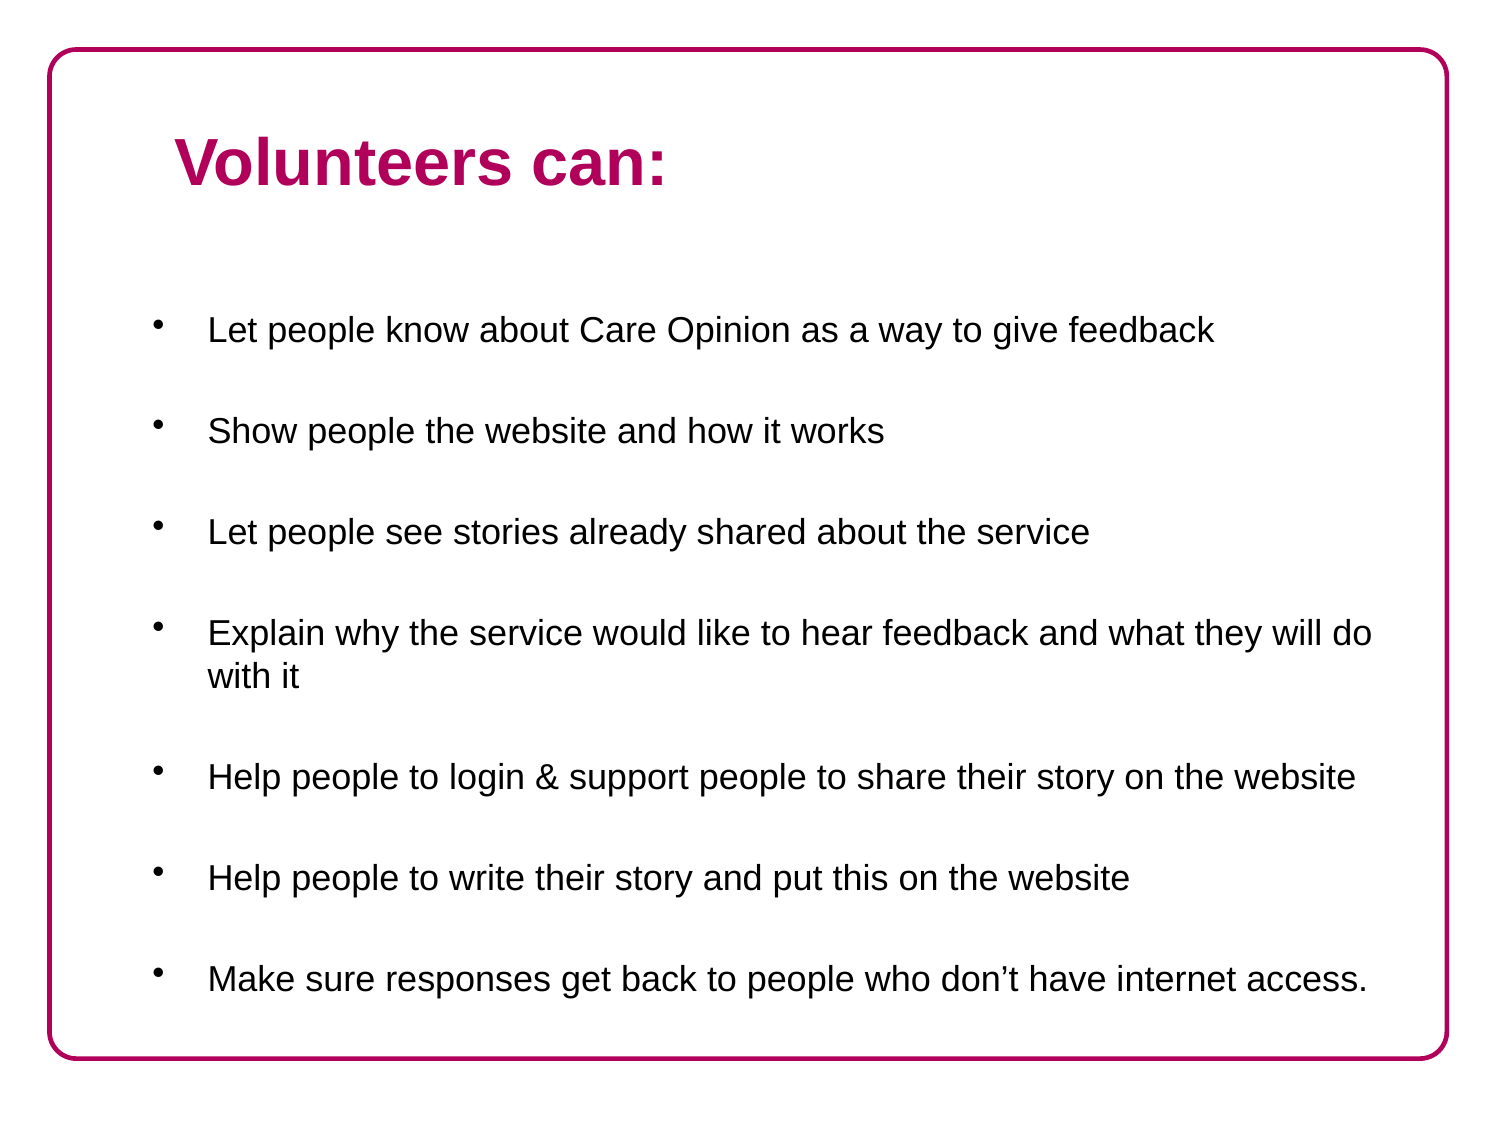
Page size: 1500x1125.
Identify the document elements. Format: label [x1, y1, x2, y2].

text_box [48, 48, 1448, 1060]
